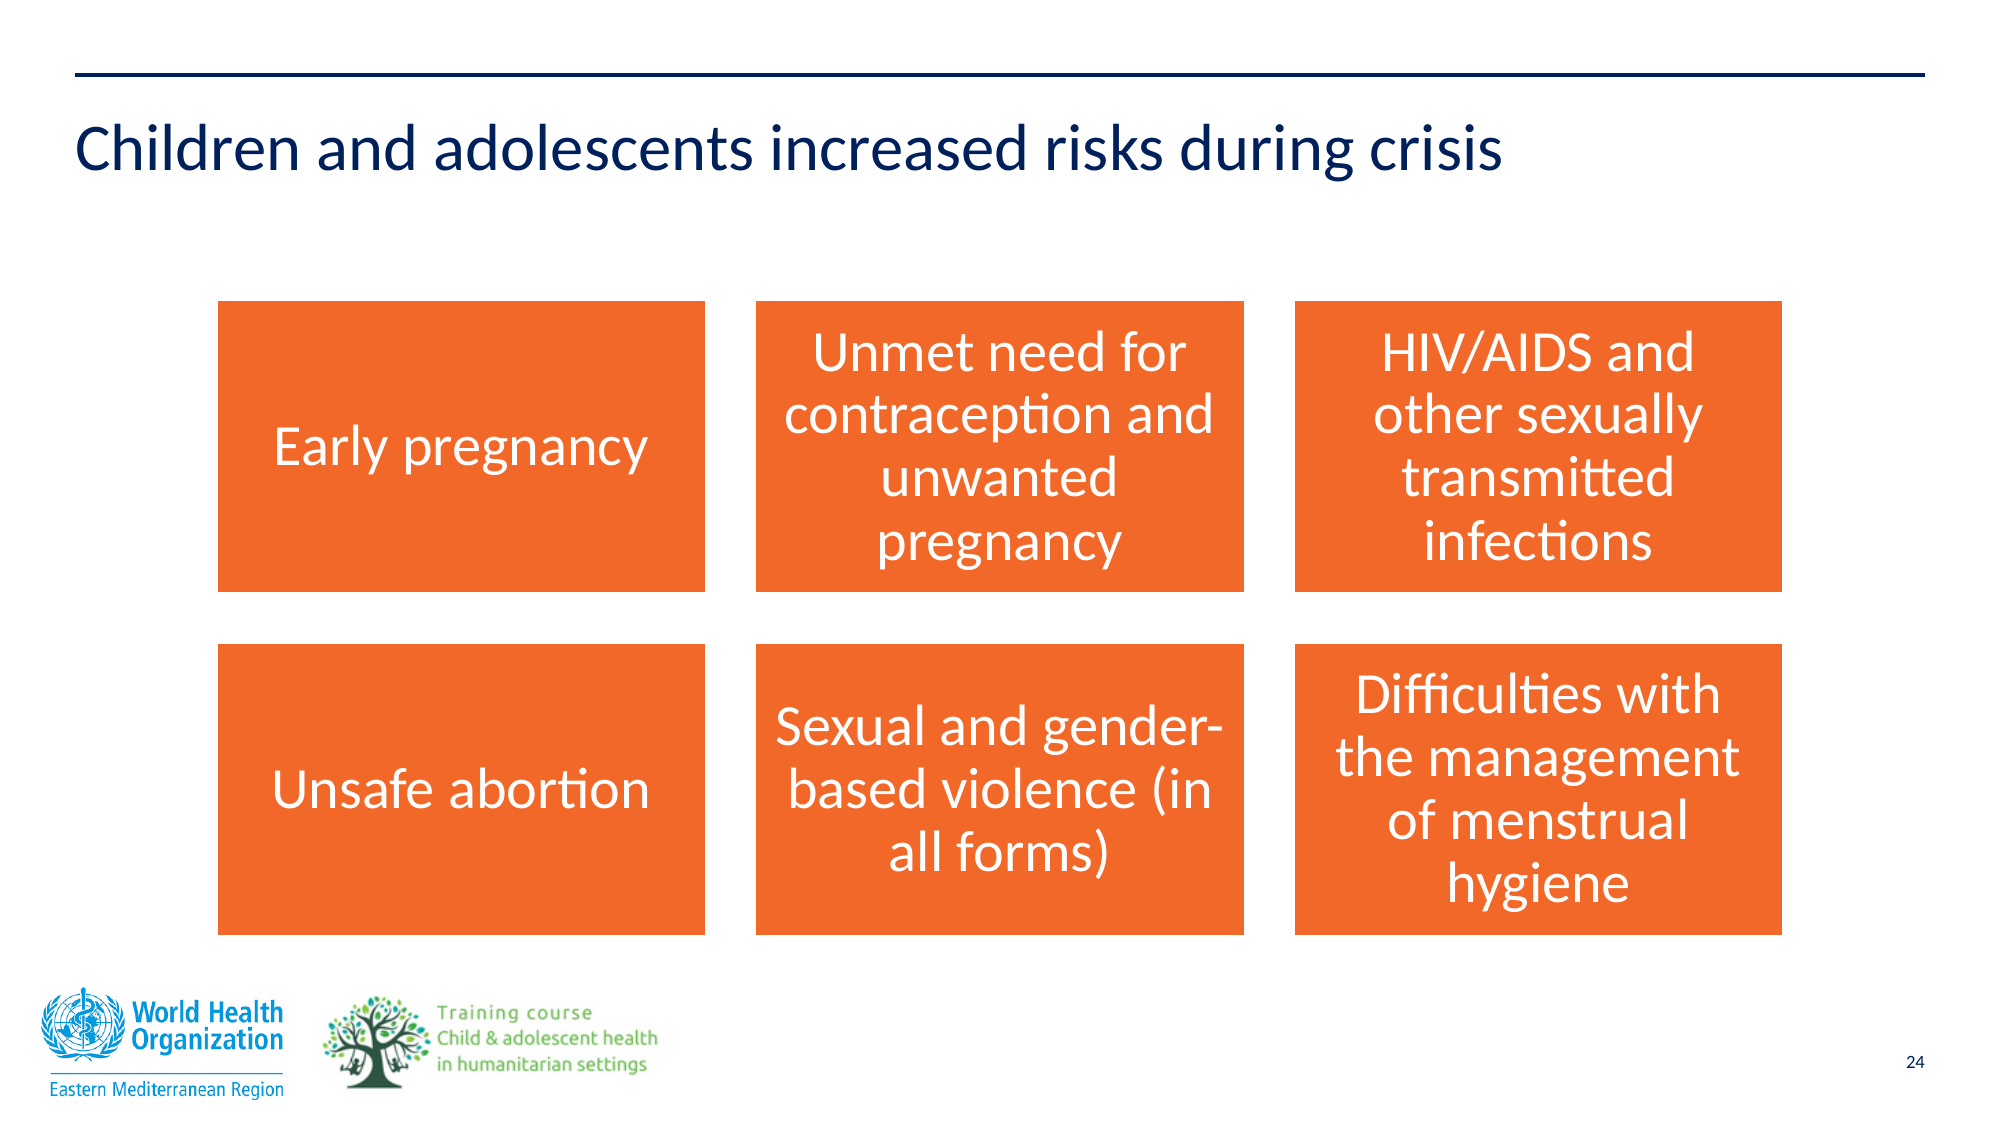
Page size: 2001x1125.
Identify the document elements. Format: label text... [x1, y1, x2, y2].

picture [314, 987, 669, 1100]
title Children and adolescents increased risks during crisis [75, 112, 1925, 278]
slide_number 24 [1862, 1049, 1925, 1103]
picture [94, 1024, 113, 1045]
picture [41, 987, 283, 1100]
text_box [216, 299, 1784, 937]
picture [85, 1002, 91, 1009]
picture [41, 987, 102, 1054]
